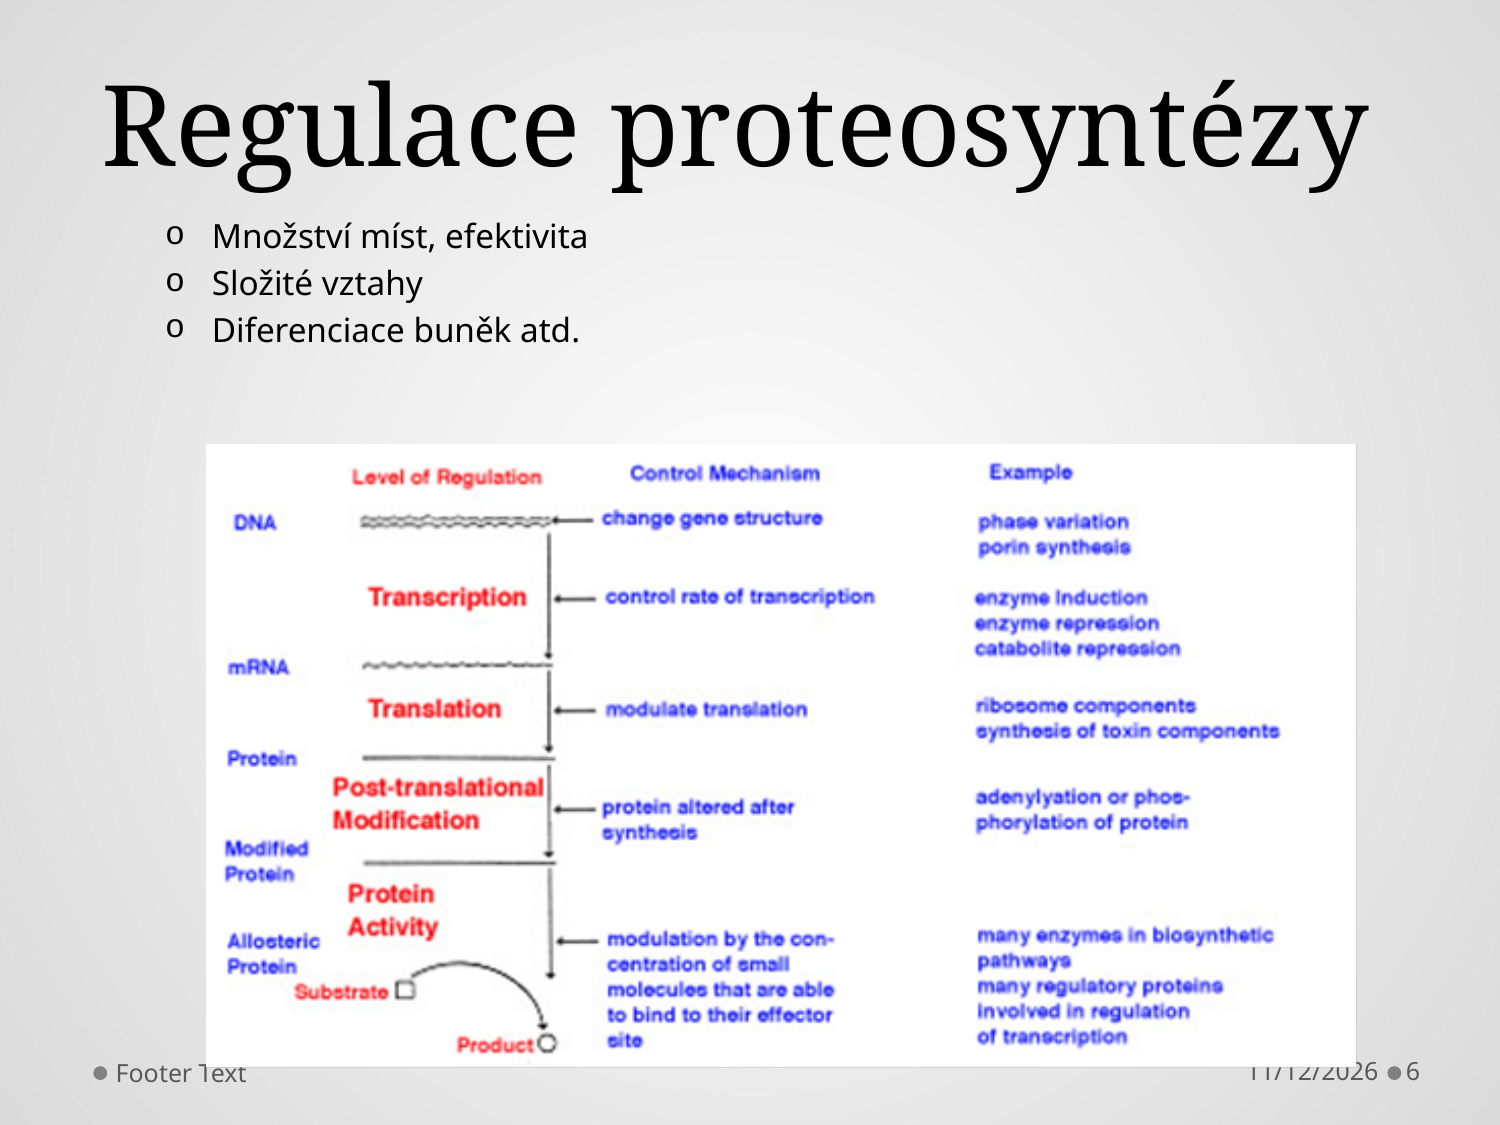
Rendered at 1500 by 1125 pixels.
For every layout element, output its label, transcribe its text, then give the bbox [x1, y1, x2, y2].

list Množství míst, efektivita Složité vztahy Diferenciace buněk atd. [75, 208, 1425, 1005]
footer Footer Text [108, 1042, 576, 1103]
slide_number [1043, 1042, 1386, 1103]
picture [206, 444, 1359, 1071]
slide_number 6 [1401, 1042, 1494, 1103]
title Regulace proteosyntézy [75, 0, 1425, 197]
